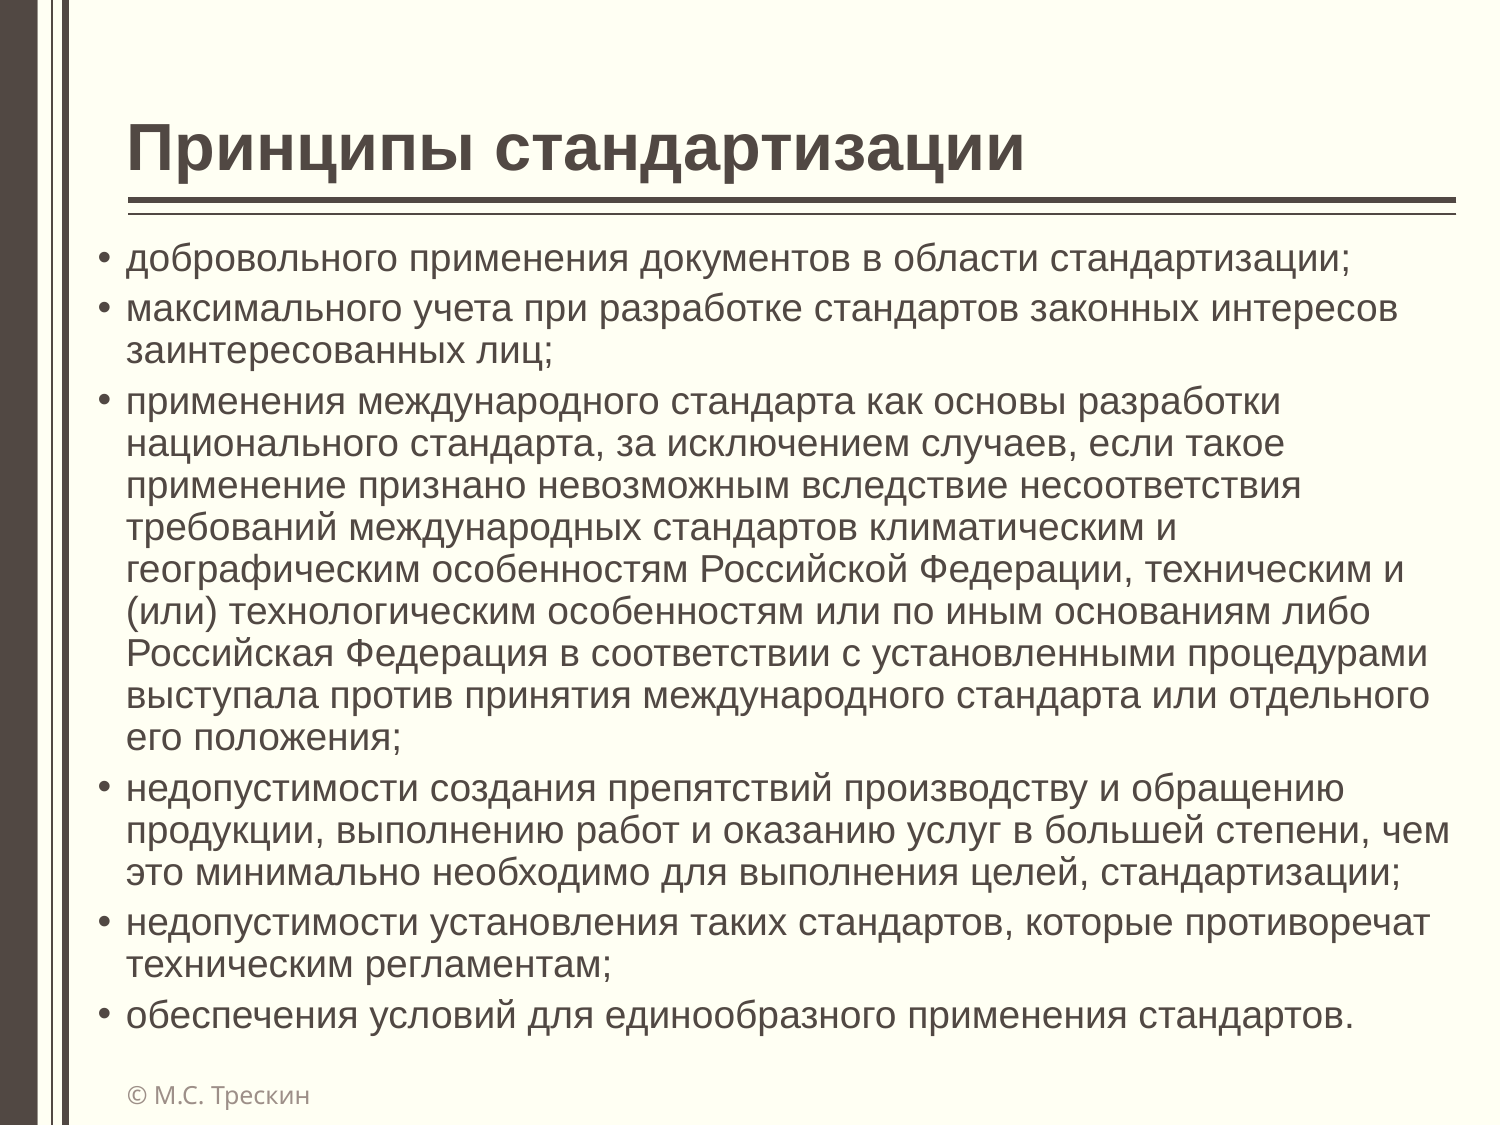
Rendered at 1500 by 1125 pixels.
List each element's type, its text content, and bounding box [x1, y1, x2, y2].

list добровольного применения документов в области стандартизации; максимального учета при разработке стандартов законных интересов заинтересованных лиц; применения международного стандарта как основы разработки национального стандарта, за исключением случаев, если такое применение признано невозможным вследствие несоответствия требований международных стандартов климатическим и географическим особенностям Российской Федерации, техническим и (или) технологическим особенностям или по иным основаниям либо Российская Федерация в соответствии с установленными процедурами выступала против принятия международного стандарта или отдельного его положения; недопустимости создания препятствий производству и обращению продукции, выполнению работ и оказанию услуг в большей степени, чем это минимально необходимо для выполнения целей, стандартизации; недопустимости установления таких стандартов, которые противоречат техническим регламентам; обеспечения условий для единообразного применения стандартов. [97, 230, 1457, 1067]
footer © М.С. Трескин [126, 1066, 905, 1125]
title Принципы стандартизации [126, 12, 1457, 193]
